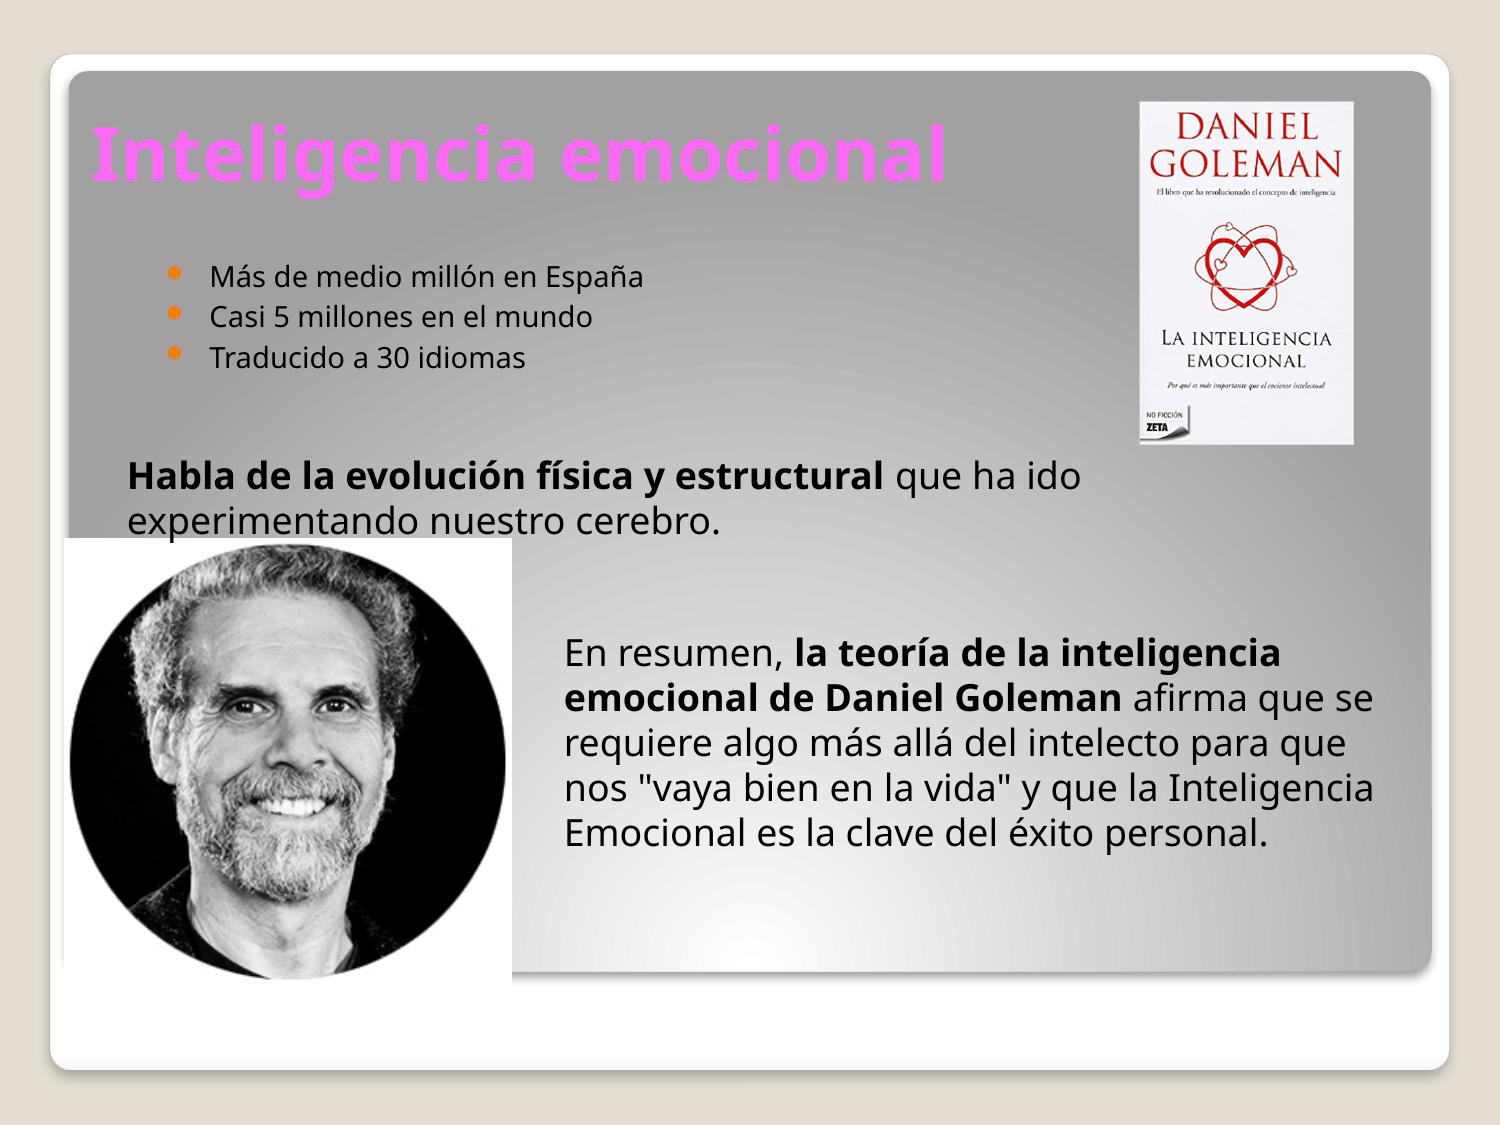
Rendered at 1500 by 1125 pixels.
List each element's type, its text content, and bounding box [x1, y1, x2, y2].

picture [1139, 101, 1355, 445]
picture [64, 538, 512, 986]
list Más de medio millón en España Casi 5 millones en el mundo Traducido a 30 idiomas [135, 243, 727, 421]
text_box En resumen, la teoría de la inteligencia emocional de Daniel Goleman afirma que se requiere algo más allá del intelecto para que nos "vaya bien en la vida" y que la Inteligencia Emocional es la clave del éxito personal. [549, 621, 1412, 862]
text_box Habla de la evolución física y estructural que ha ido experimentando nuestro cerebro. [112, 444, 1264, 550]
title Inteligencia emocional [76, 78, 1420, 204]
